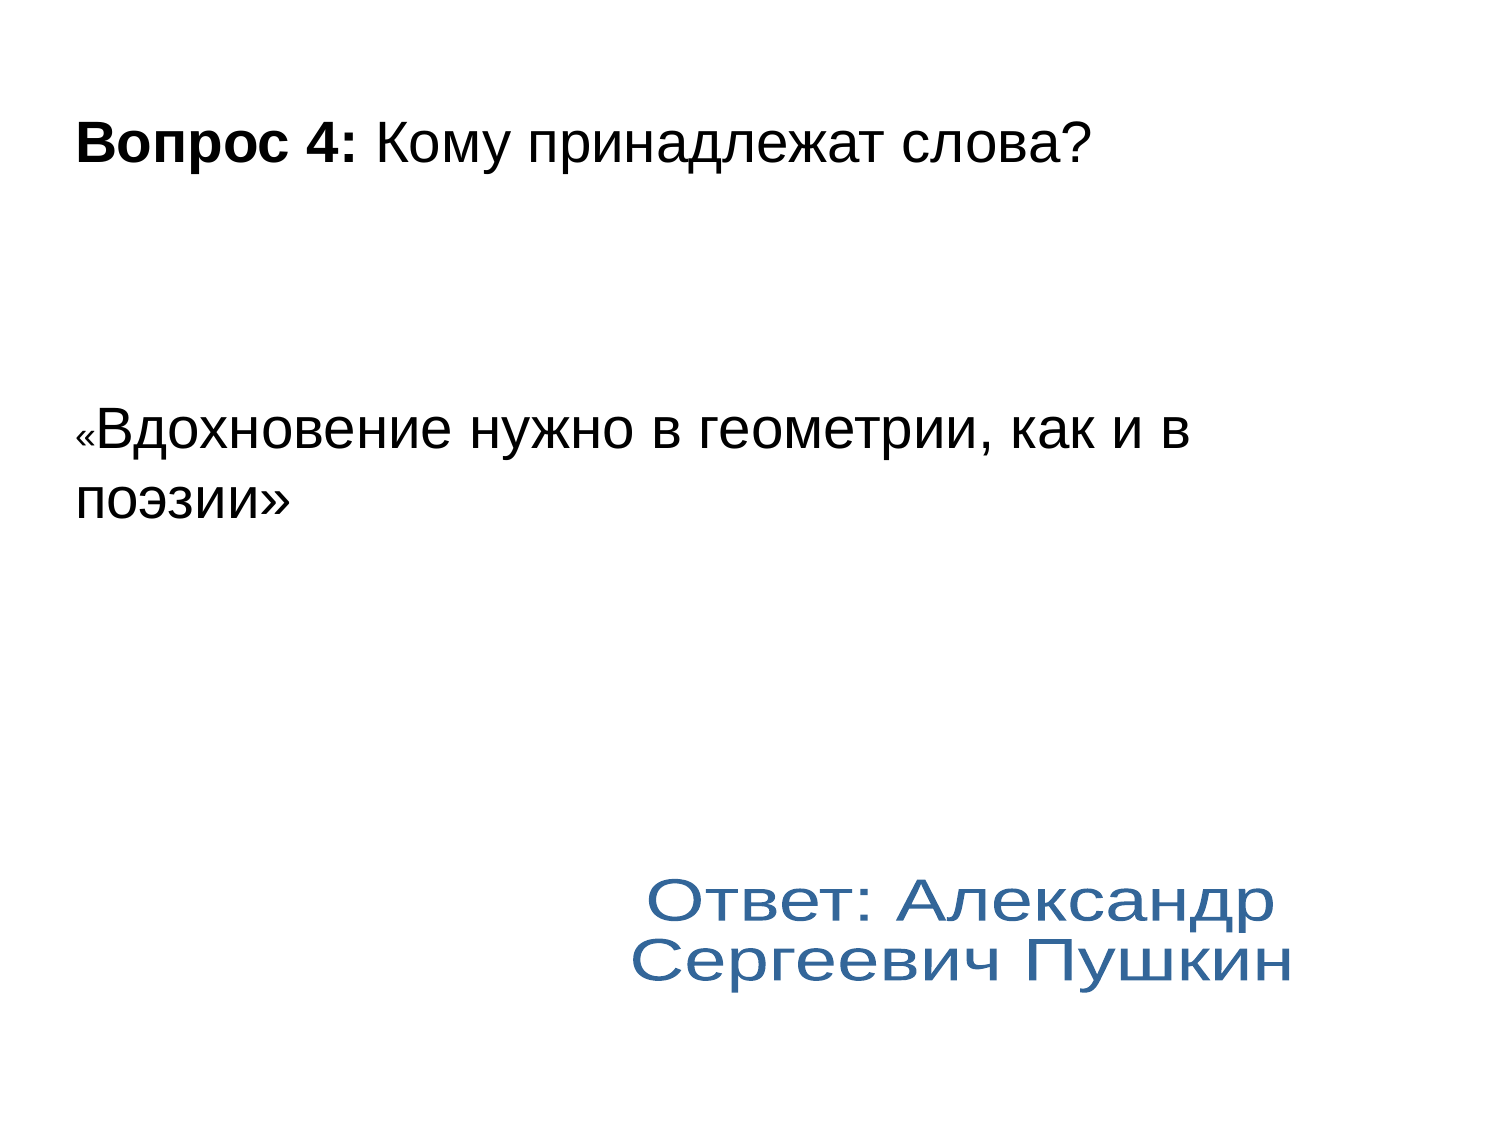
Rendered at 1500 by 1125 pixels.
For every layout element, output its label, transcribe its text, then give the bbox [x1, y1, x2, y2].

subtitle «Вдохновение нужно в геометрии, как и в поэзии» [75, 263, 1425, 657]
title Вопрос 4: Кому принадлежат слова? [75, 44, 1425, 233]
